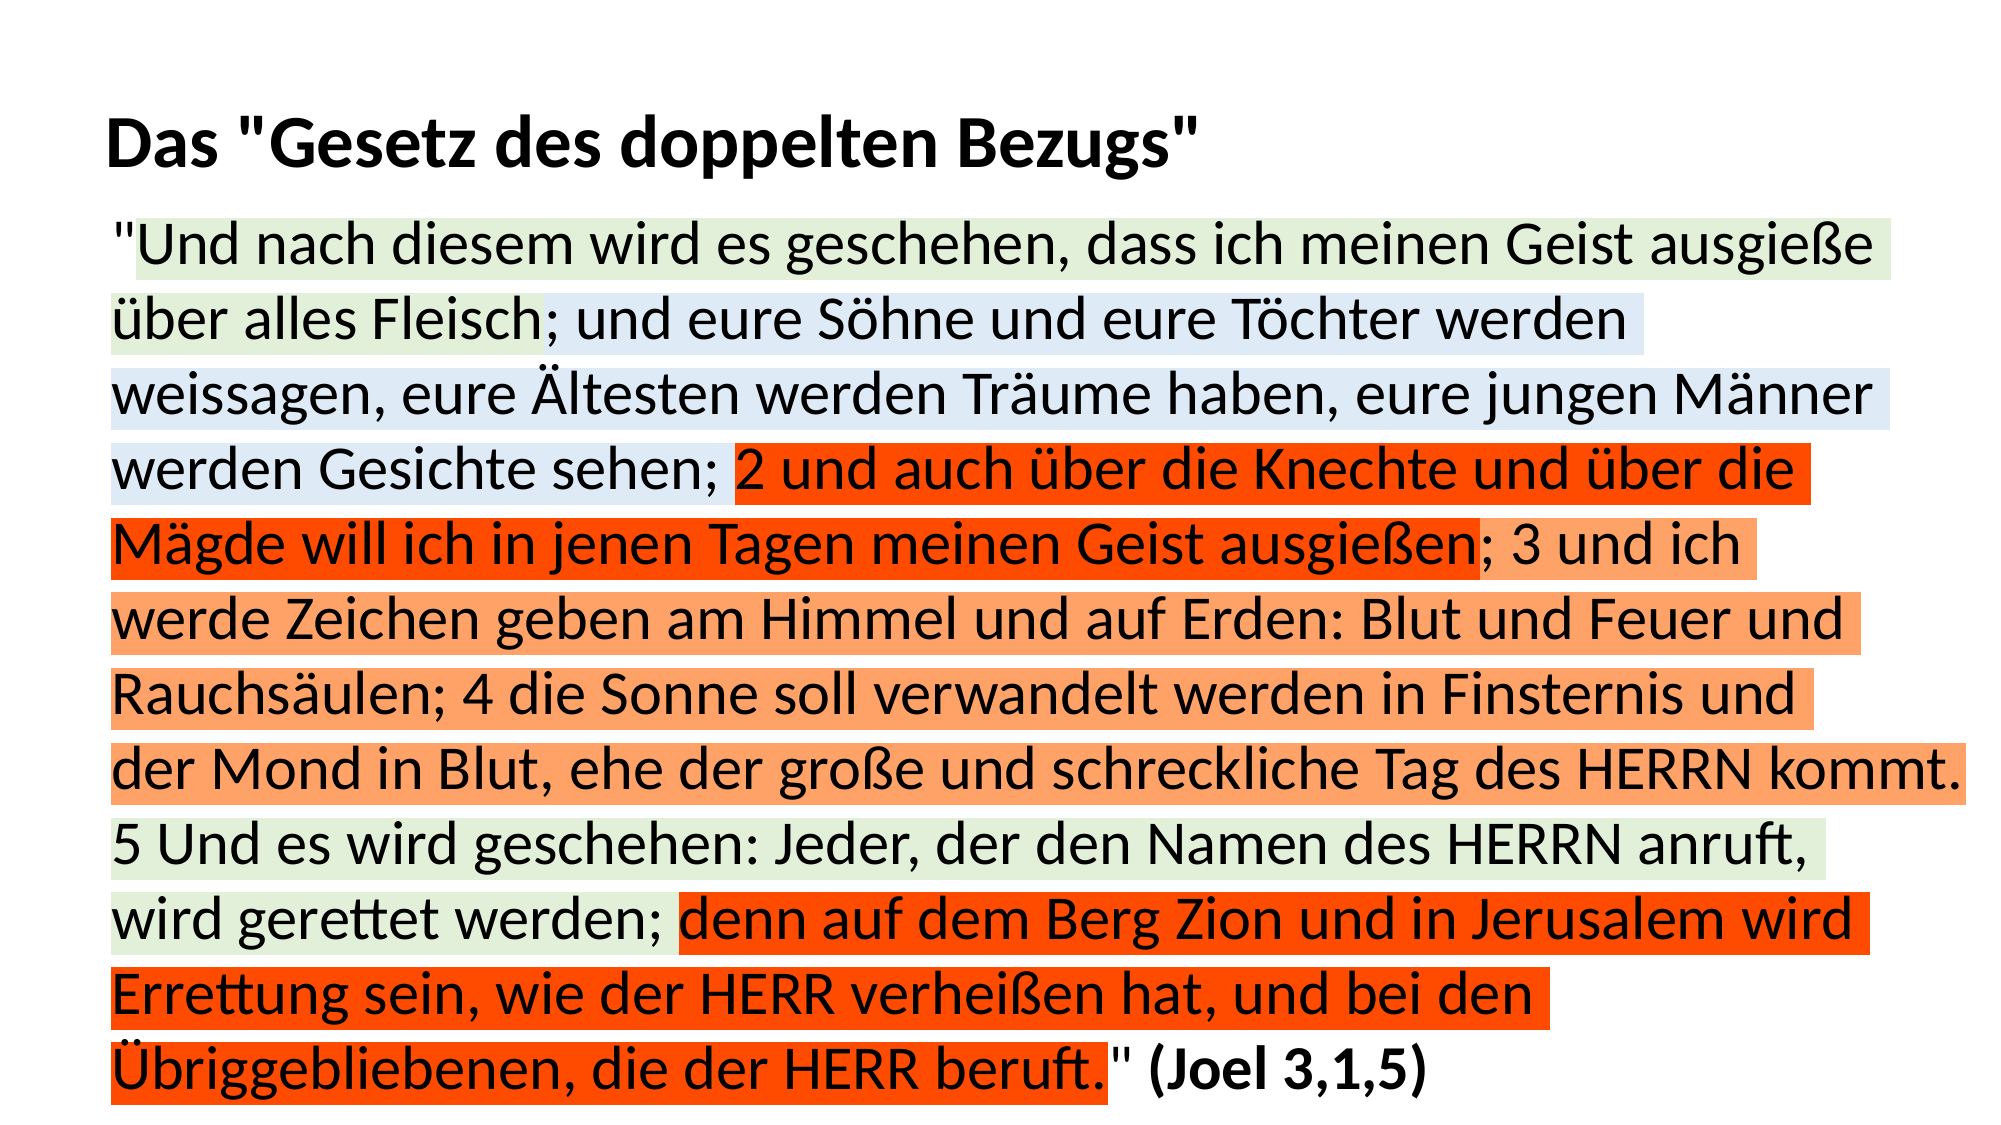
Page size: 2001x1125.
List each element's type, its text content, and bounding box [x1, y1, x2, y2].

text_box "Und nach diesem wird es geschehen, dass ich meinen Geist ausgieße über alles Fleisch; und eure Söhne und eure Töchter werden weissagen, eure Ältesten werden Träume haben, eure jungen Männer werden Gesichte sehen; 2 und auch über die Knechte und über die Mägde will ich in jenen Tagen meinen Geist ausgießen; 3 und ich werde Zeichen geben am Himmel und auf Erden: Blut und Feuer und Rauchsäulen; 4 die Sonne soll verwandelt werden in Finsternis und der Mond in Blut, ehe der große und schreckliche Tag des HERRN kommt. 5 Und es wird geschehen: Jeder, der den Namen des HERRN anruft, wird gerettet werden; denn auf dem Berg Zion und in Jerusalem wird Errettung sein, wie der HERR verheißen hat, und bei den Übriggebliebenen, die der HERR beruft." (Joel 3,1,5) [96, 194, 1996, 1109]
text_box Das "Gesetz des doppelten Bezugs" [90, 85, 1220, 190]
